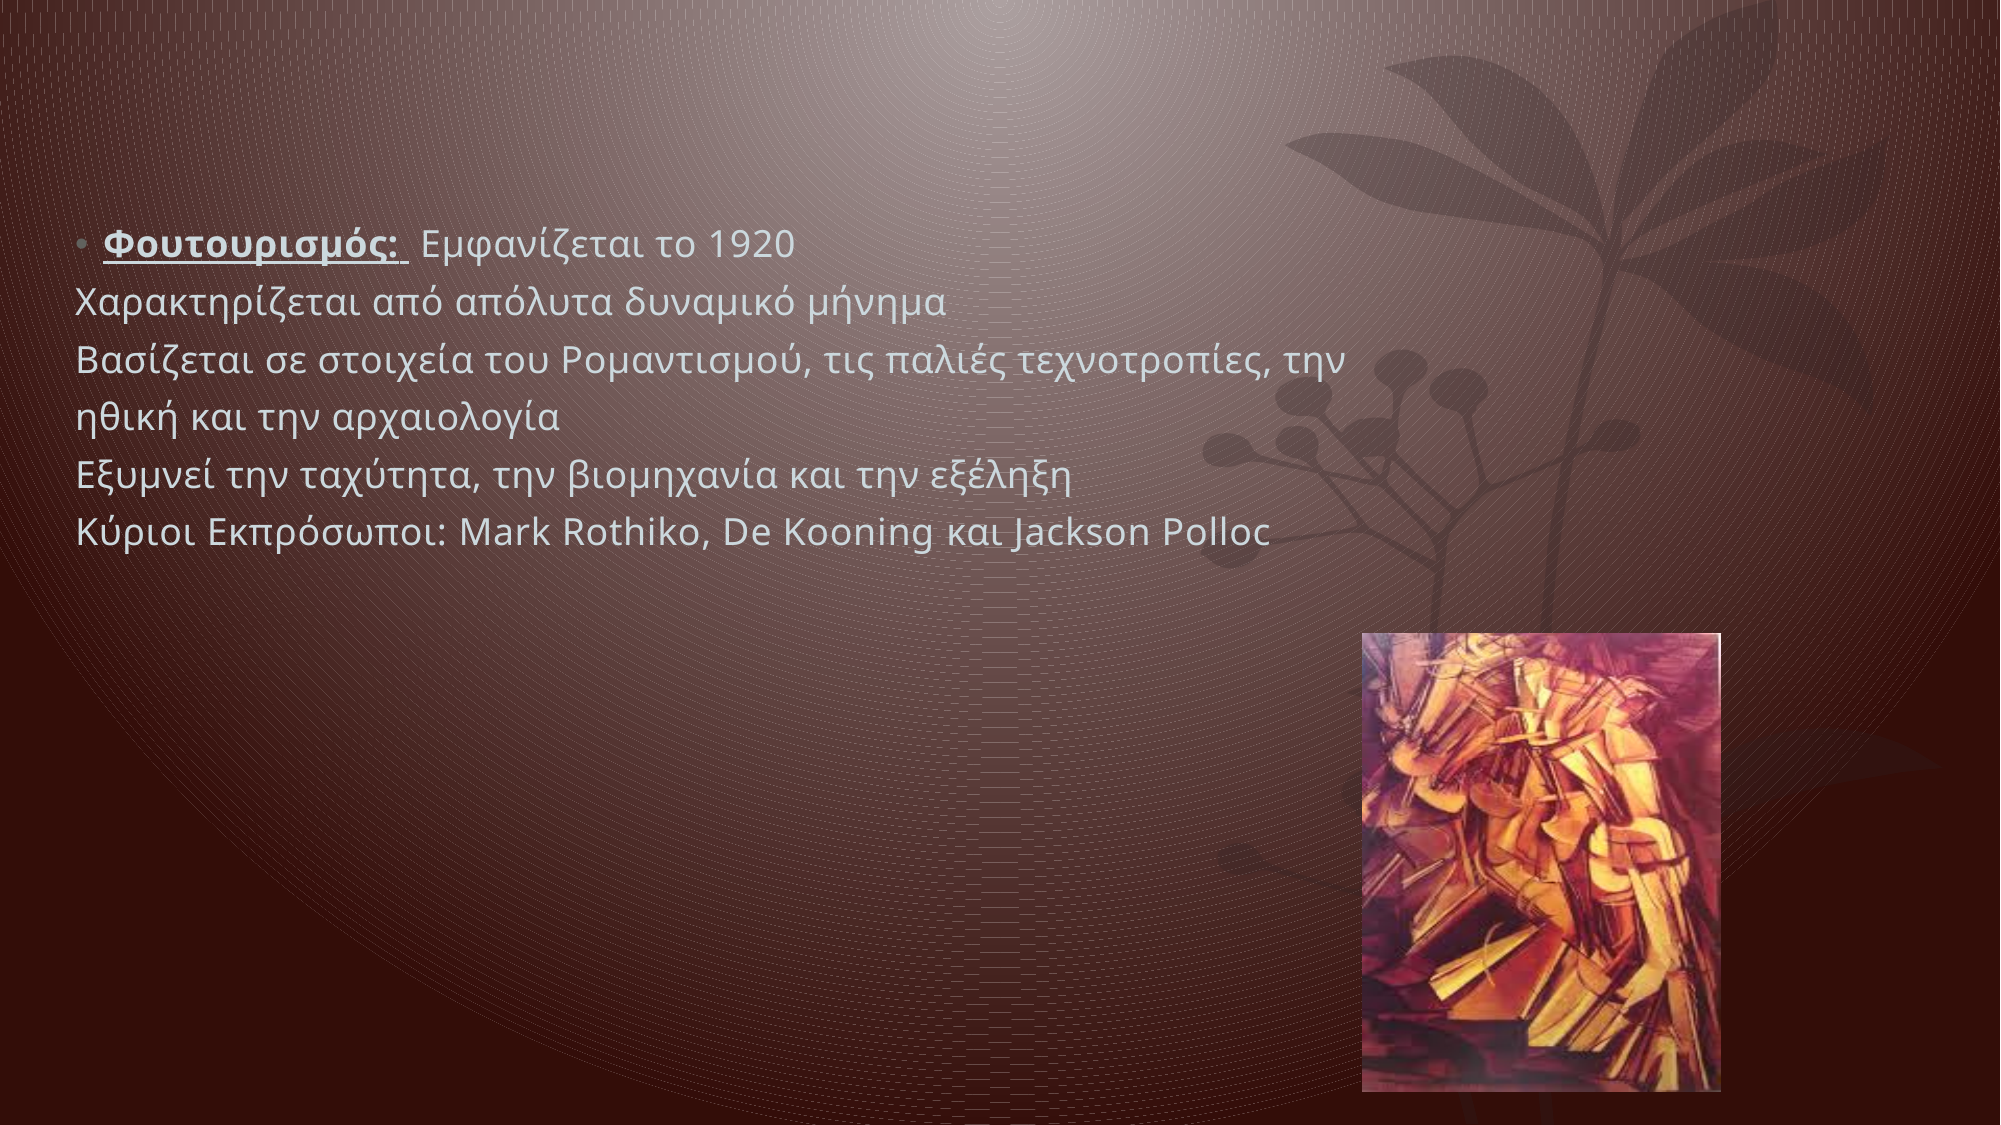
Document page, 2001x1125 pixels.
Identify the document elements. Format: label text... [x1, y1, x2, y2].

picture [1361, 633, 1721, 1092]
list Φουτουρισμός: Εμφανίζεται το 1920 Χαρακτηρίζεται από απόλυτα δυναμικό μήνημα Βασίζεται σε στοιχεία του Ρομαντισμού, τις παλιές τεχνοτροπίες, την ηθική και την αρχαιολογία Εξυμνεί την ταχύτητα, την βιομηχανία και την εξέληξη Κύριοι Εκπρόσωποι: Mark Rothiko, De Kooning και Jackson Polloc [60, 213, 1940, 1023]
